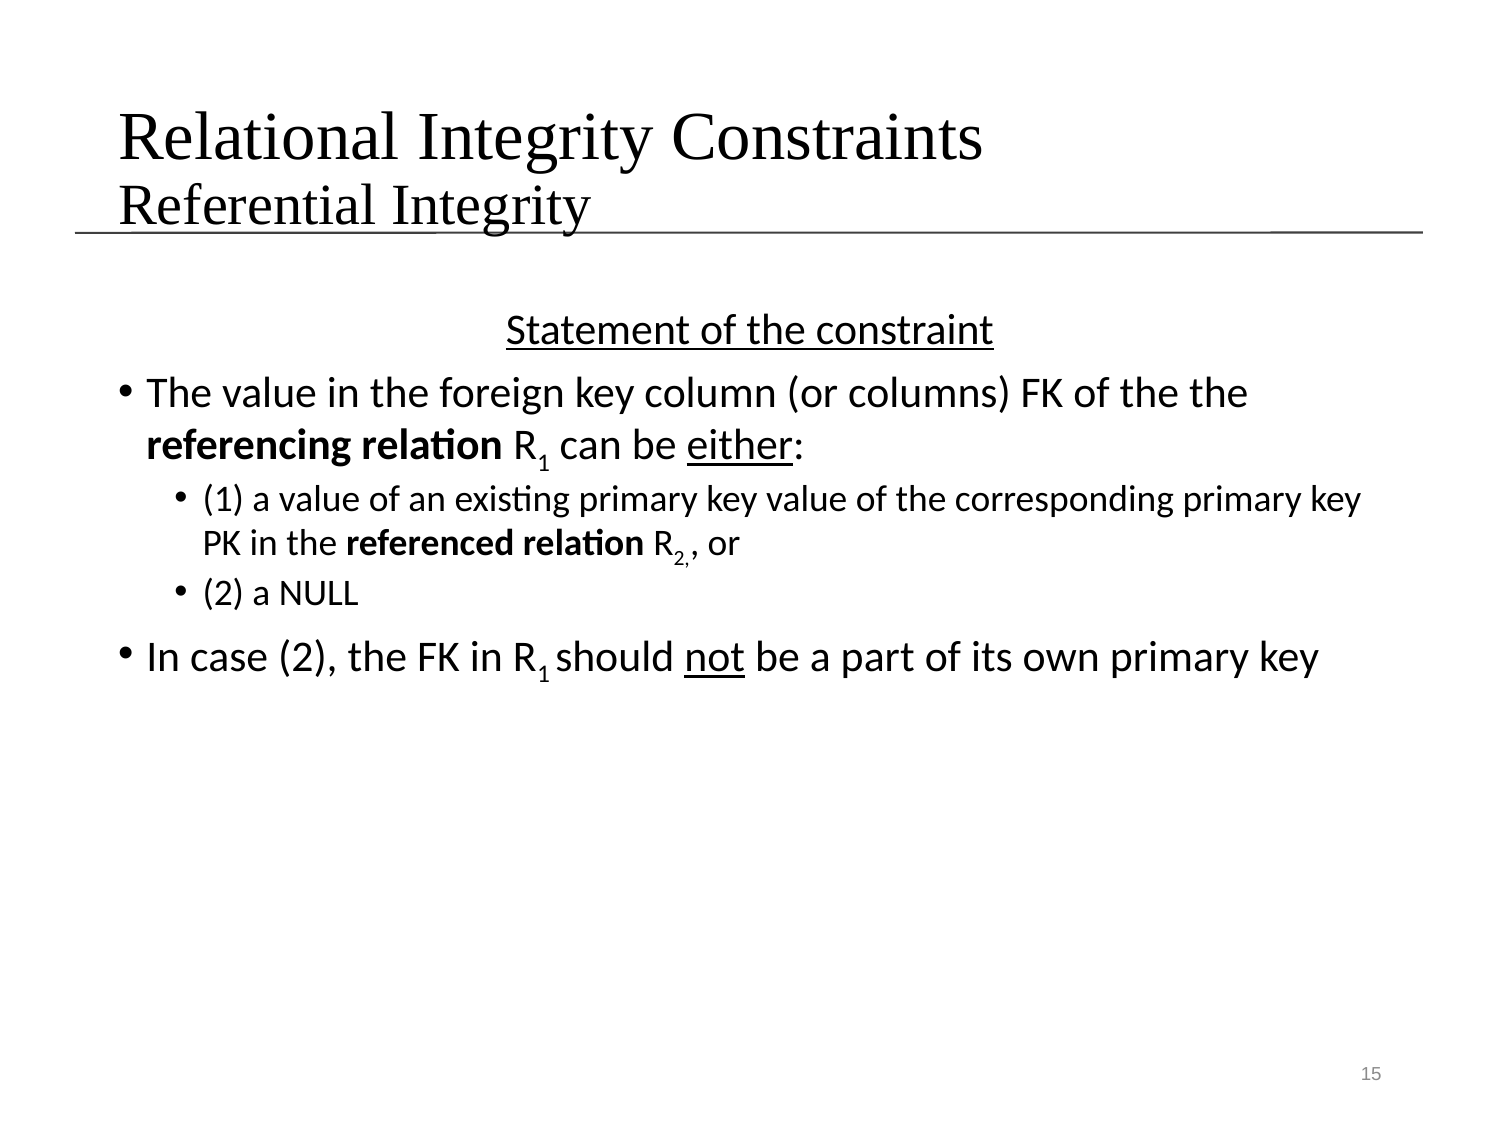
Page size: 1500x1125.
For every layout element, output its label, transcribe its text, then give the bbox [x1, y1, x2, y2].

title Relational Integrity Constraints Referential Integrity [103, 59, 1397, 278]
slide_number 15 [1059, 1042, 1397, 1103]
list Statement of the constraint The value in the foreign key column (or columns) FK of the the referencing relation R1 can be either: (1) a value of an existing primary key value of the corresponding primary key PK in the referenced relation R2,, or (2) a NULL In case (2), the FK in R1 should not be a part of its own primary key [103, 299, 1397, 1014]
